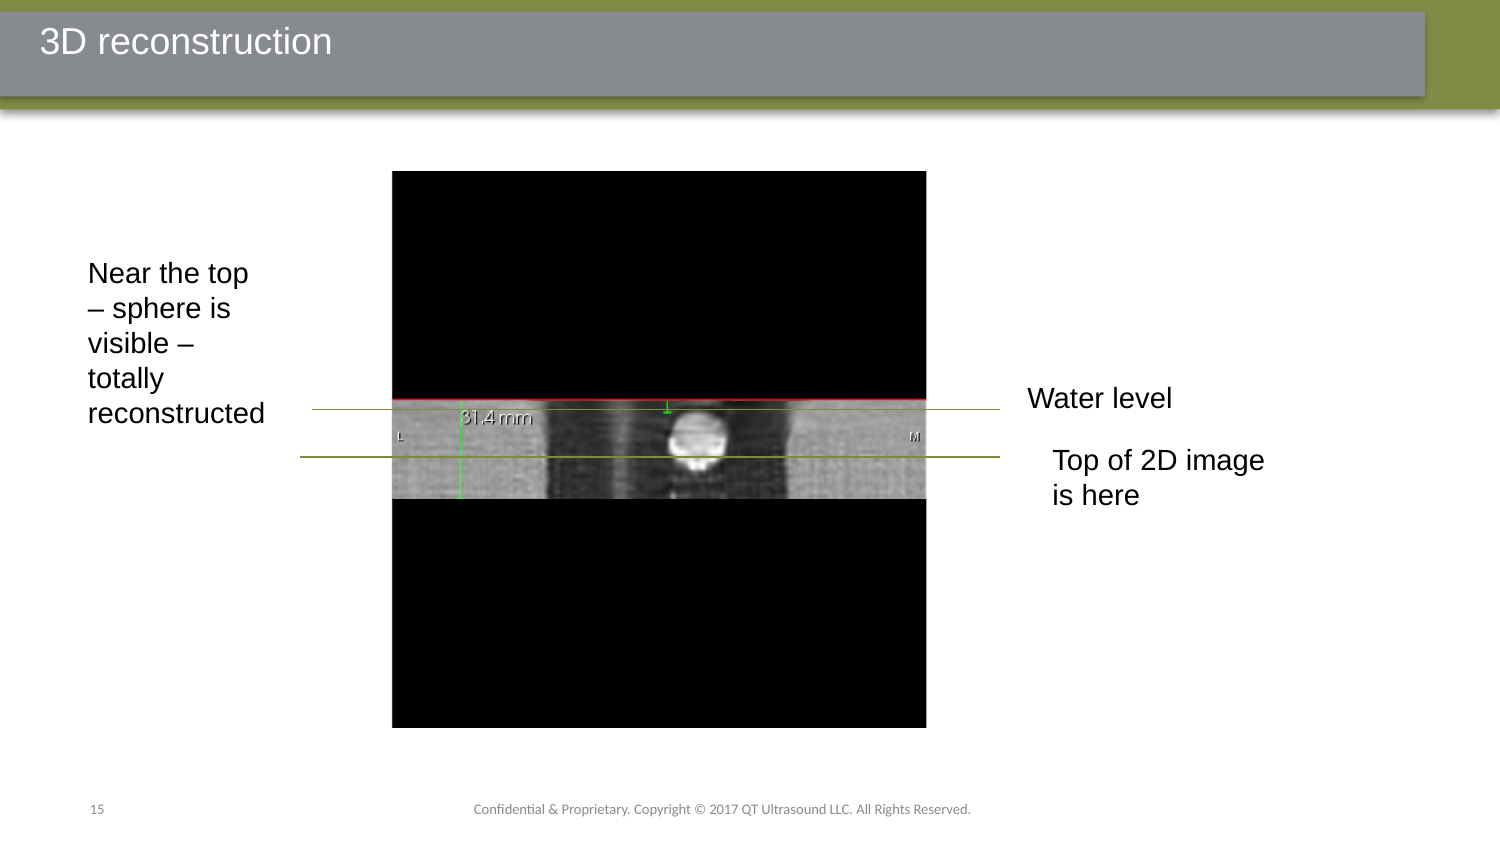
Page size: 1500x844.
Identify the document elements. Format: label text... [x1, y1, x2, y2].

text_box Water level [1012, 371, 1338, 422]
picture [390, 458, 927, 728]
text_box Top of 2D image is here [1037, 434, 1288, 519]
text_box Near the top – sphere is visible – totally reconstructed [73, 246, 286, 437]
text_box 3D reconstruction [24, 9, 388, 70]
picture [390, 171, 927, 409]
picture [390, 410, 927, 456]
